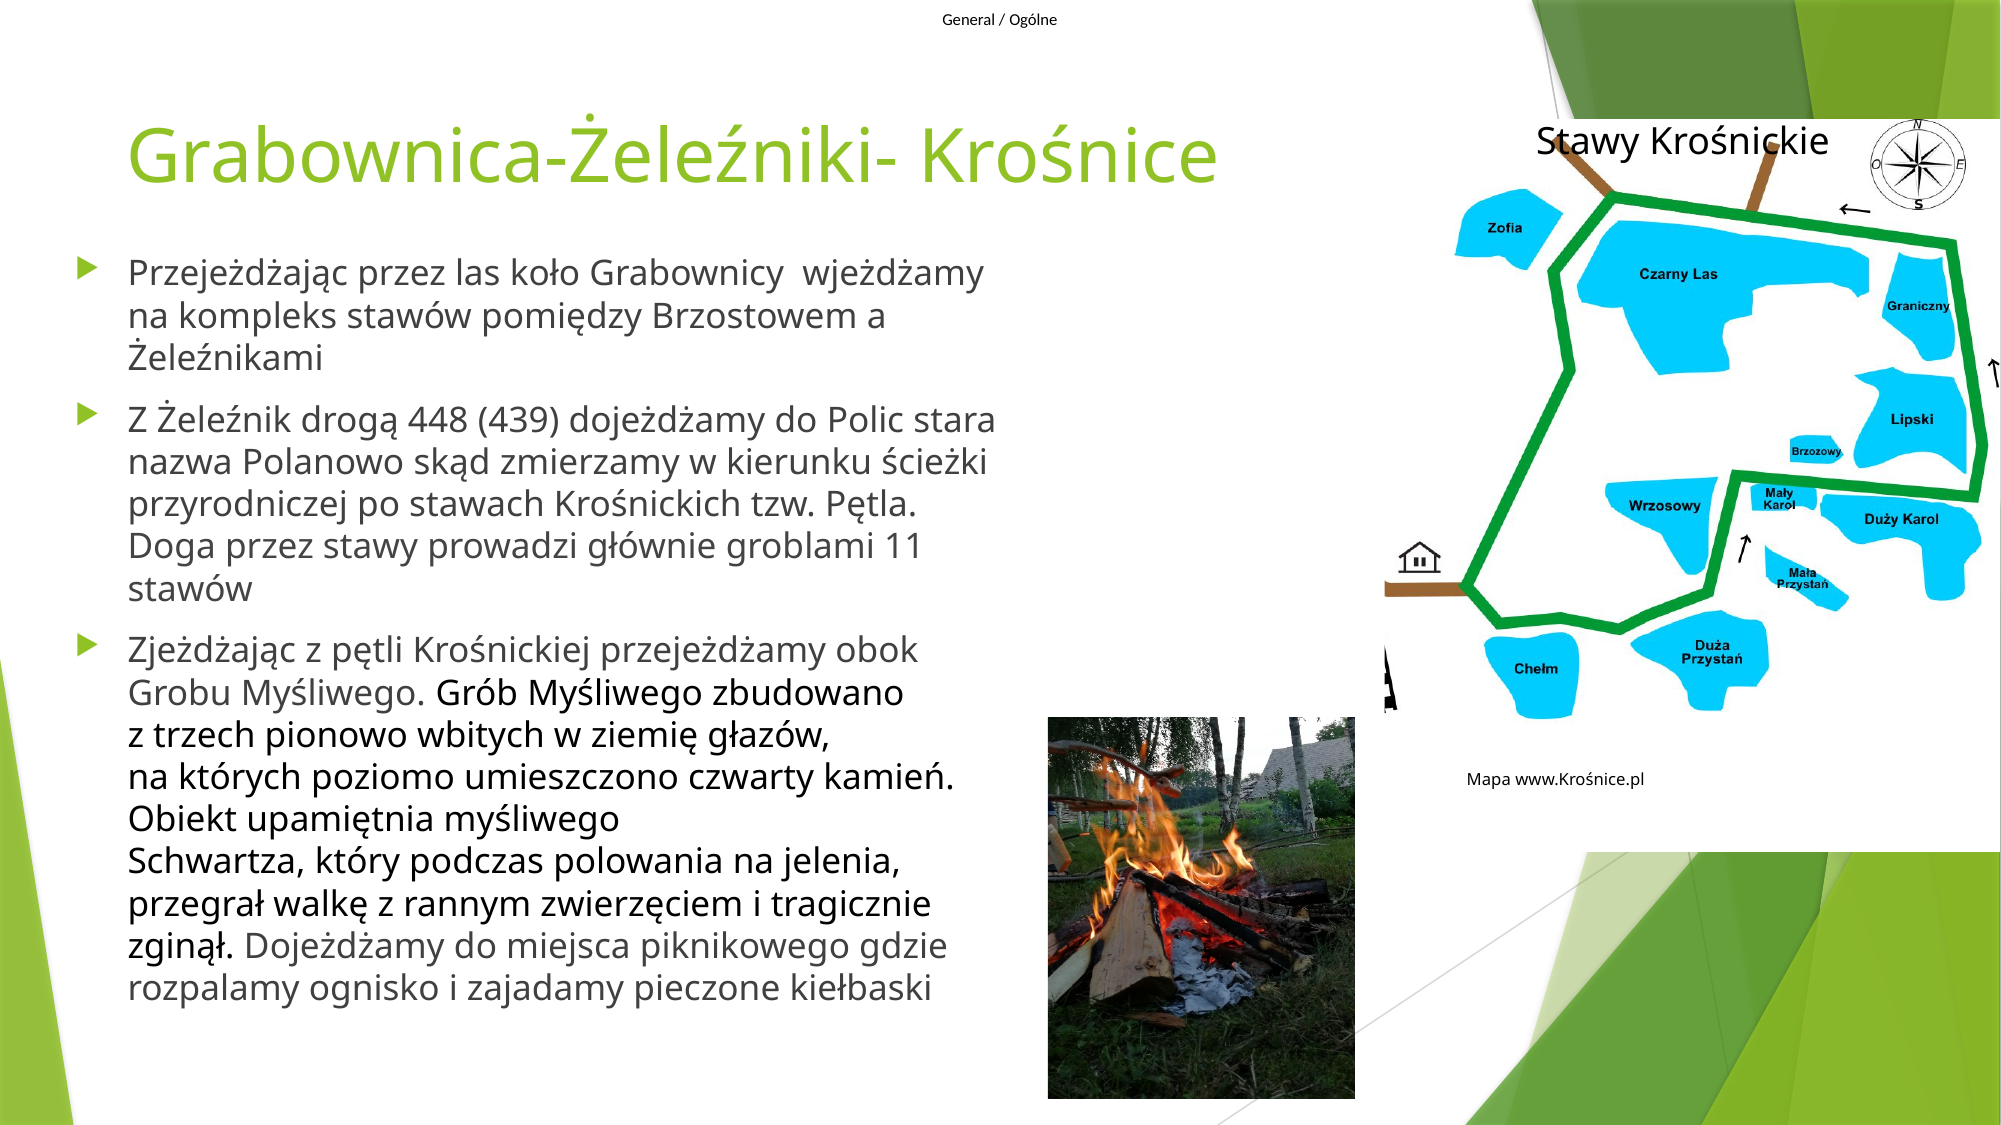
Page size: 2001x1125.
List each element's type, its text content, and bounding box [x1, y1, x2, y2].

picture [1384, 118, 2000, 852]
title Grabownica-Żeleźniki- Krośnice [111, 99, 1522, 317]
text_box Stawy Krośnickie [1521, 109, 1915, 118]
list Przejeżdżając przez las koło Grabownicy wjeżdżamy na kompleks stawów pomiędzy Brzostowem a Żeleźnikami Z Żeleźnik drogą 448 (439) dojeżdżamy do Polic stara nazwa Polanowo skąd zmierzamy w kierunku ścieżki przyrodniczej po stawach Krośnickich tzw. Pętla. Doga przez stawy prowadzi głównie groblami 11 stawów Zjeżdżając z pętli Krośnickiej przejeżdżamy obok Grobu Myśliwego. Grób Myśliwego zbudowano z trzech pionowo wbitych w ziemię głazów, na których poziomo umieszczono czwarty kamień. Obiekt upamiętnia myśliwego Schwartza, który podczas polowania na jelenia, przegrał walkę z rannym zwierzęciem i tragicznie zginął. Dojeżdżamy do miejsca piknikowego gdzie rozpalamy ognisko i zajadamy pieczone kiełbaski [59, 243, 1018, 1025]
picture [1047, 717, 1356, 1100]
